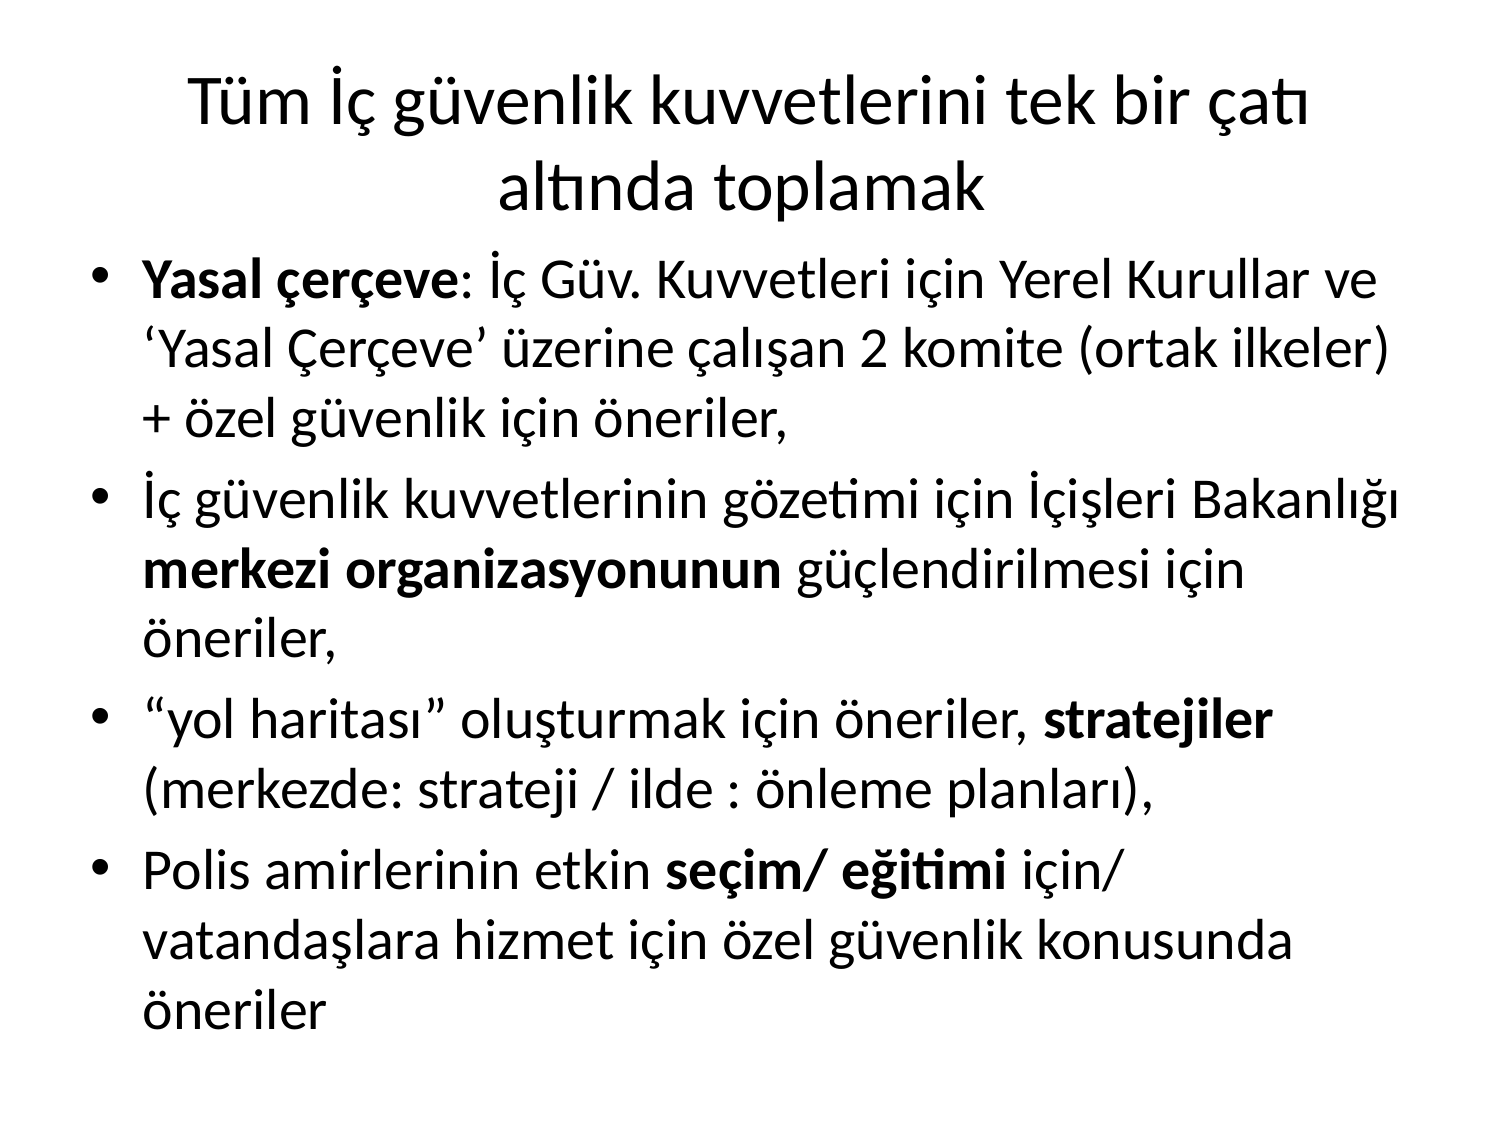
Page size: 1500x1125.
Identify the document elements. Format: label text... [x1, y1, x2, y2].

list Yasal çerçeve: İç Güv. Kuvvetleri için Yerel Kurullar ve ‘Yasal Çerçeve’ üzerine çalışan 2 komite (ortak ilkeler) + özel güvenlik için öneriler, İç güvenlik kuvvetlerinin gözetimi için İçişleri Bakanlığı merkezi organizasyonunun güçlendirilmesi için öneriler, “yol haritası” oluşturmak için öneriler, stratejiler (merkezde: strateji / ilde : önleme planları), Polis amirlerinin etkin seçim/ eğitimi için/ vatandaşlara hizmet için özel güvenlik konusunda öneriler [75, 232, 1425, 1064]
title Tüm İç güvenlik kuvvetlerini tek bir çatı altında toplamak [75, 45, 1425, 232]
